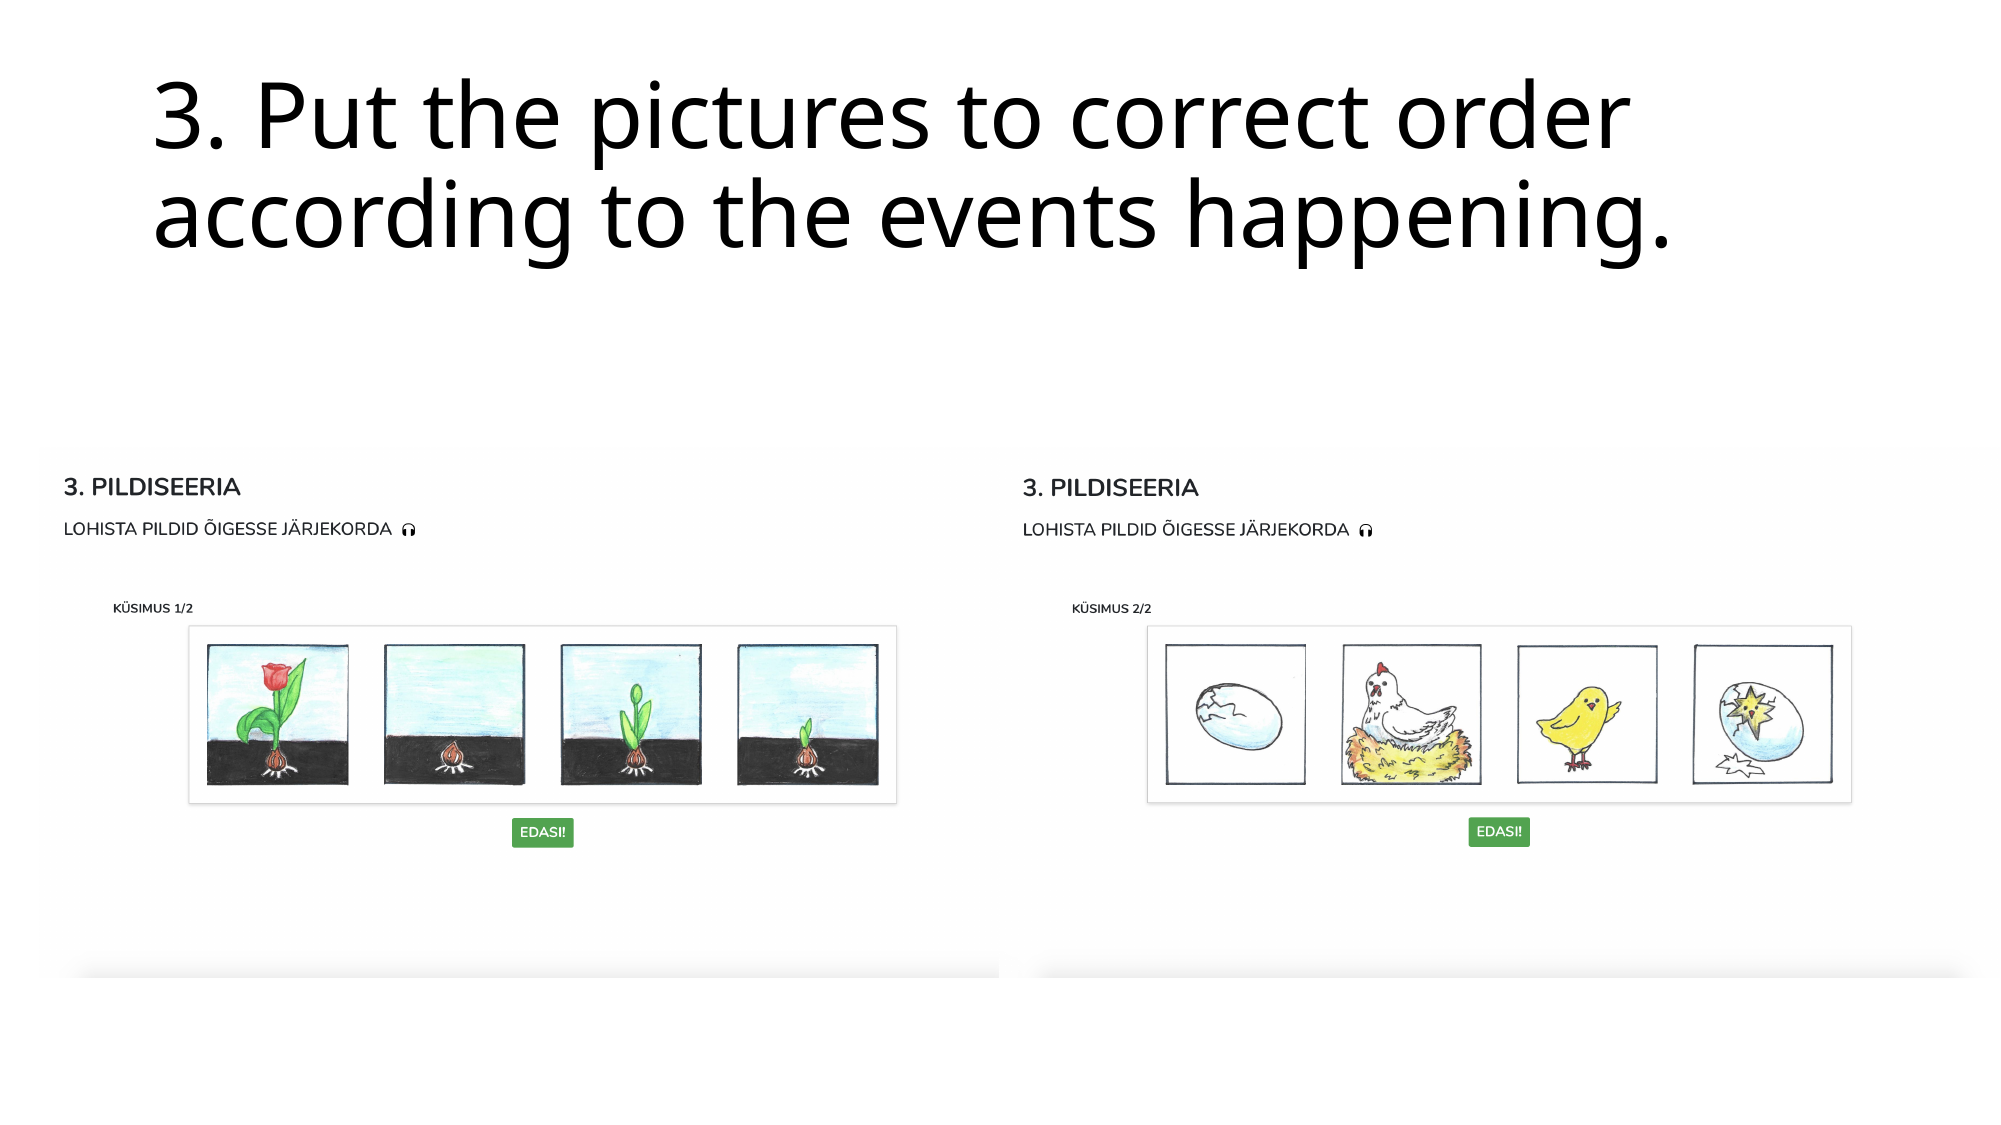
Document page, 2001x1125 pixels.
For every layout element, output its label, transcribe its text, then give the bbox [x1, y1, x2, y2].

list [39, 447, 999, 978]
picture [999, 447, 2000, 978]
title 3. Put the pictures to correct order according to the events happening. [137, 59, 1863, 278]
